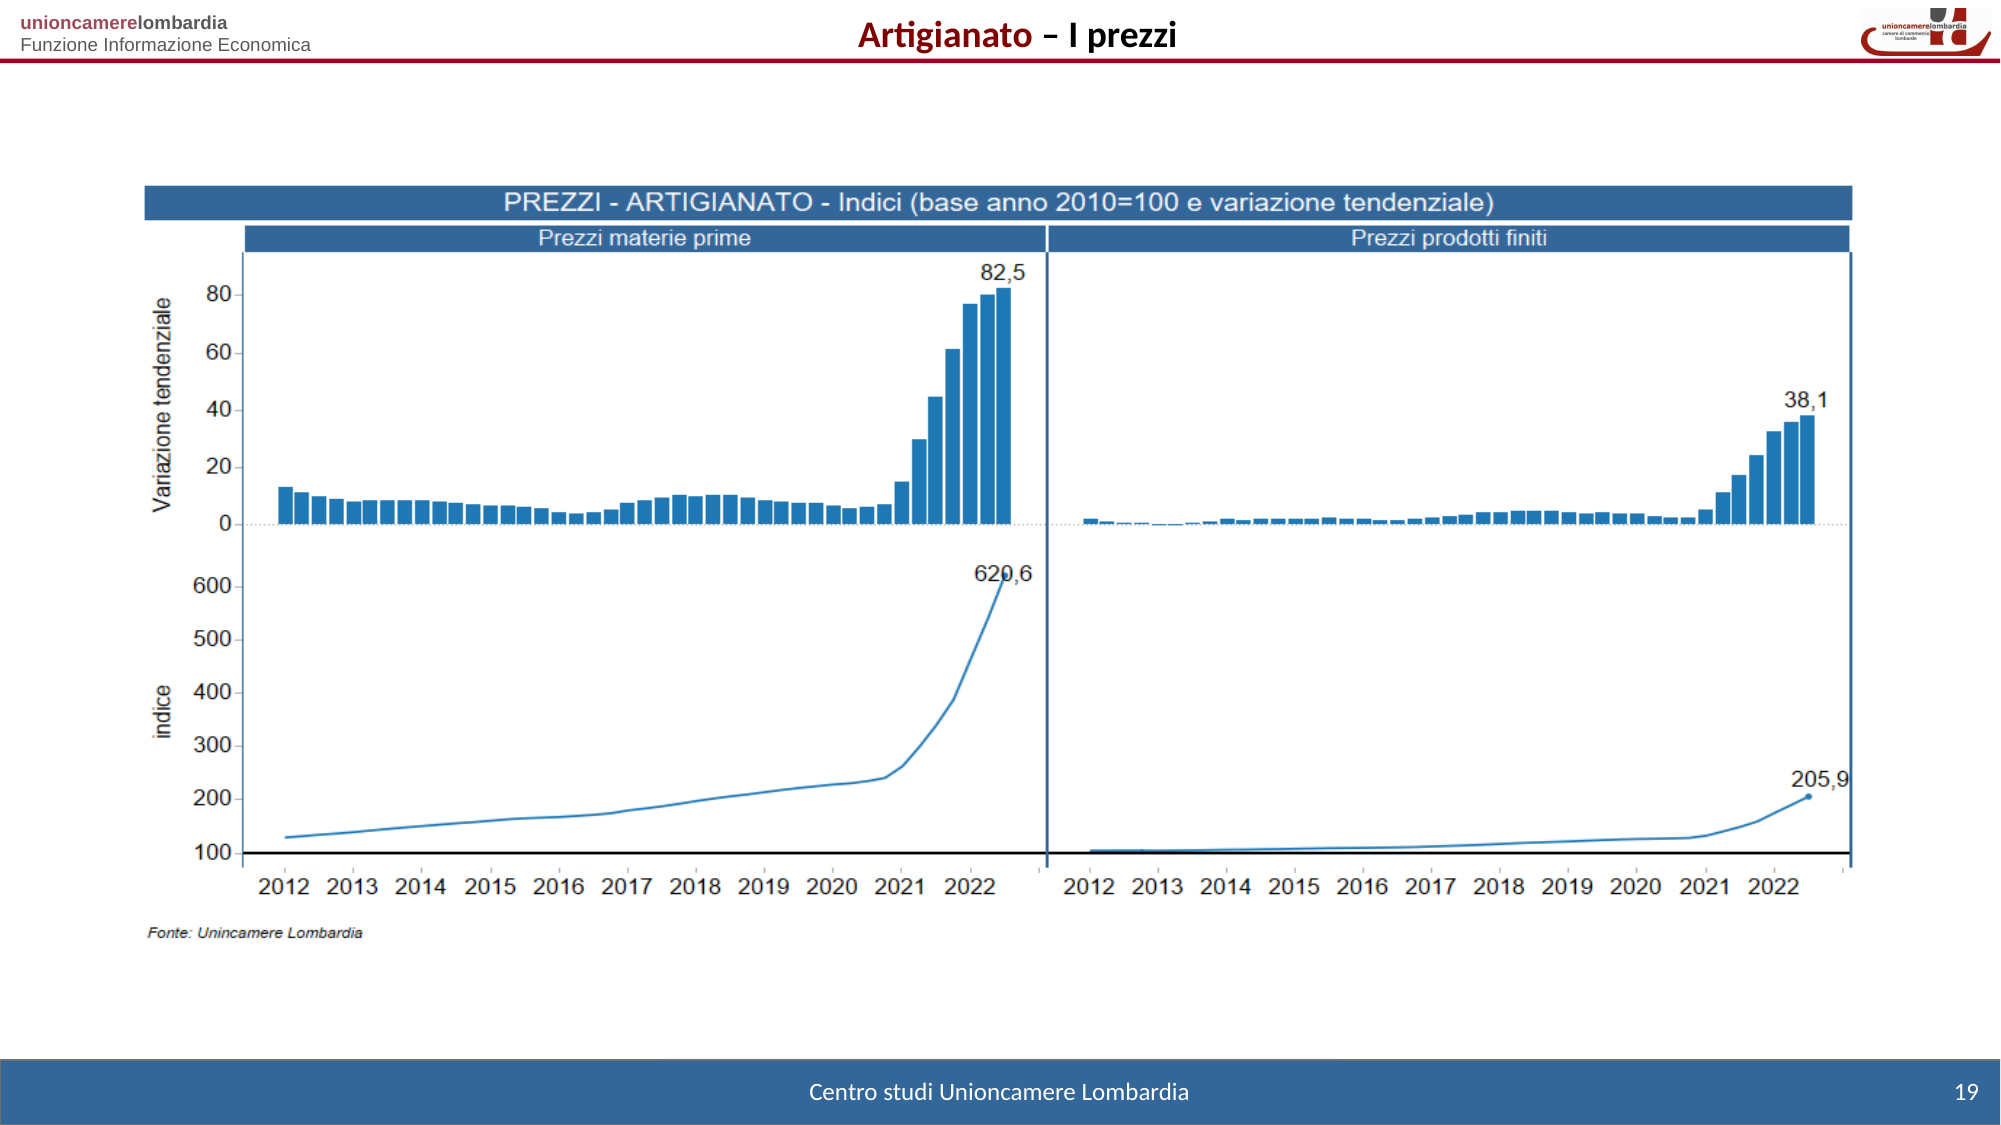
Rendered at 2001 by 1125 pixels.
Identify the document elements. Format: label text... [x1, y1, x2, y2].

picture [126, 170, 1870, 966]
text_box Artigianato – I prezzi [843, 2, 1193, 63]
footer Centro studi Unioncamere Lombardia [662, 1060, 1338, 1121]
slide_number 19 [1544, 1060, 1995, 1121]
picture [1861, 8, 1991, 56]
